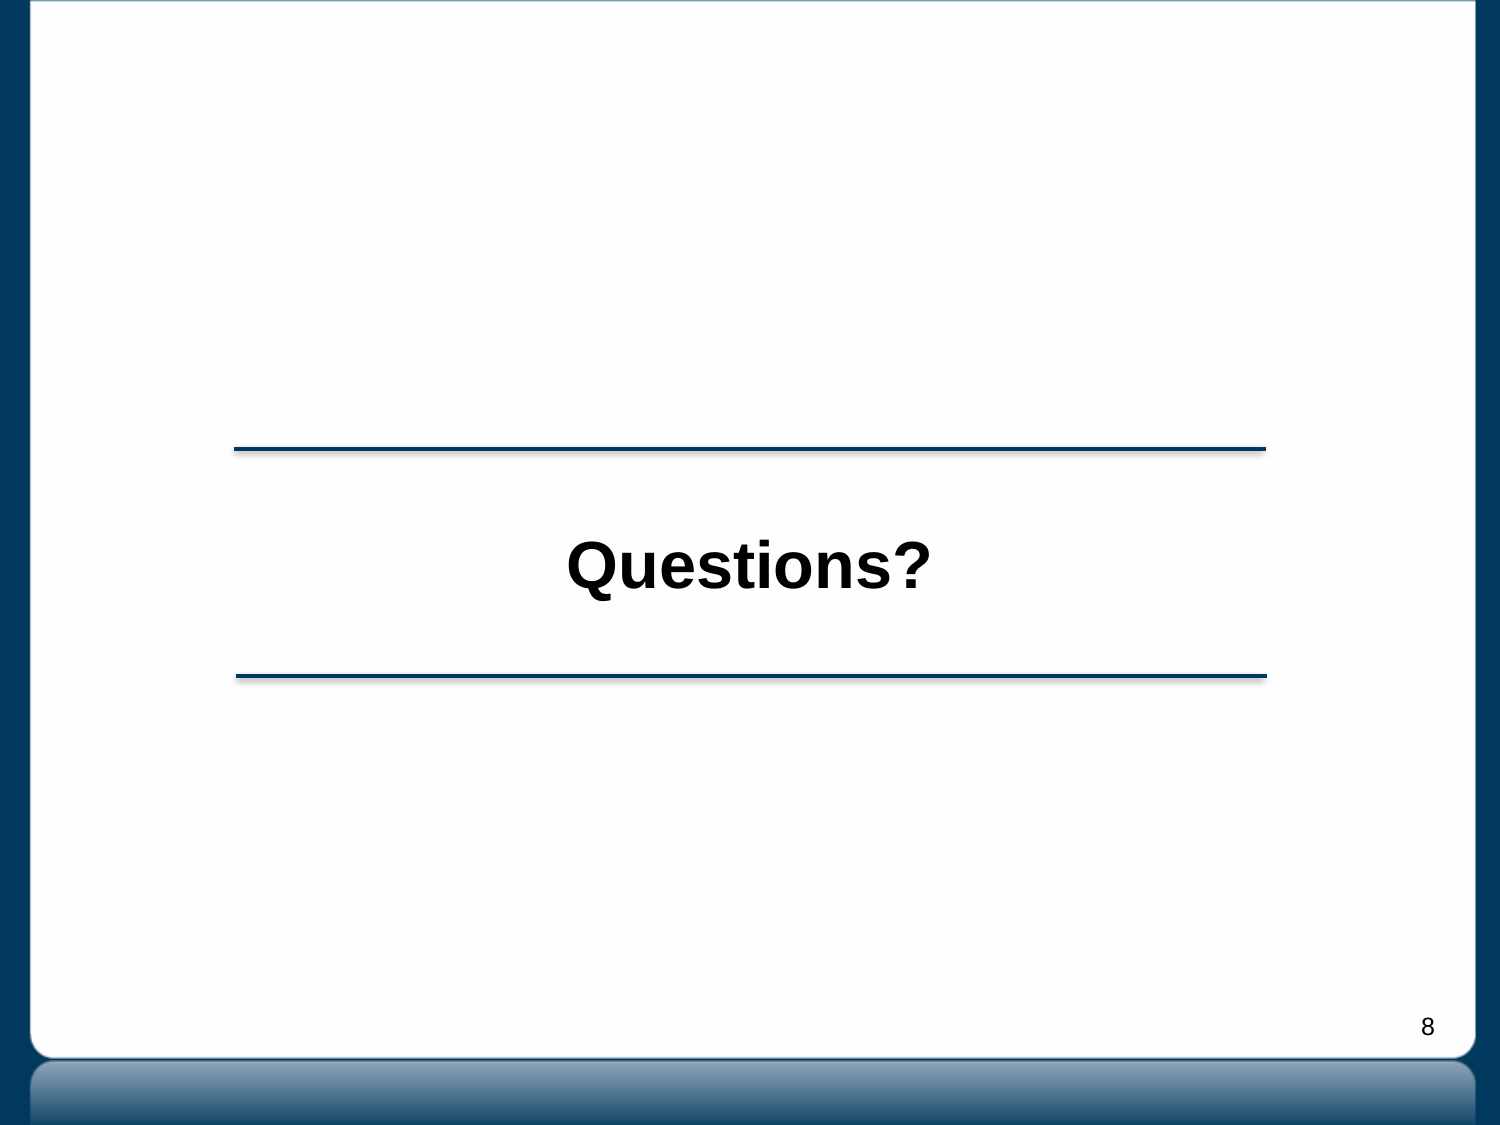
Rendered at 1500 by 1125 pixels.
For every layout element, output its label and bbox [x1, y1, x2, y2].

text_box [212, 448, 1288, 677]
picture [0, 0, 1500, 1125]
